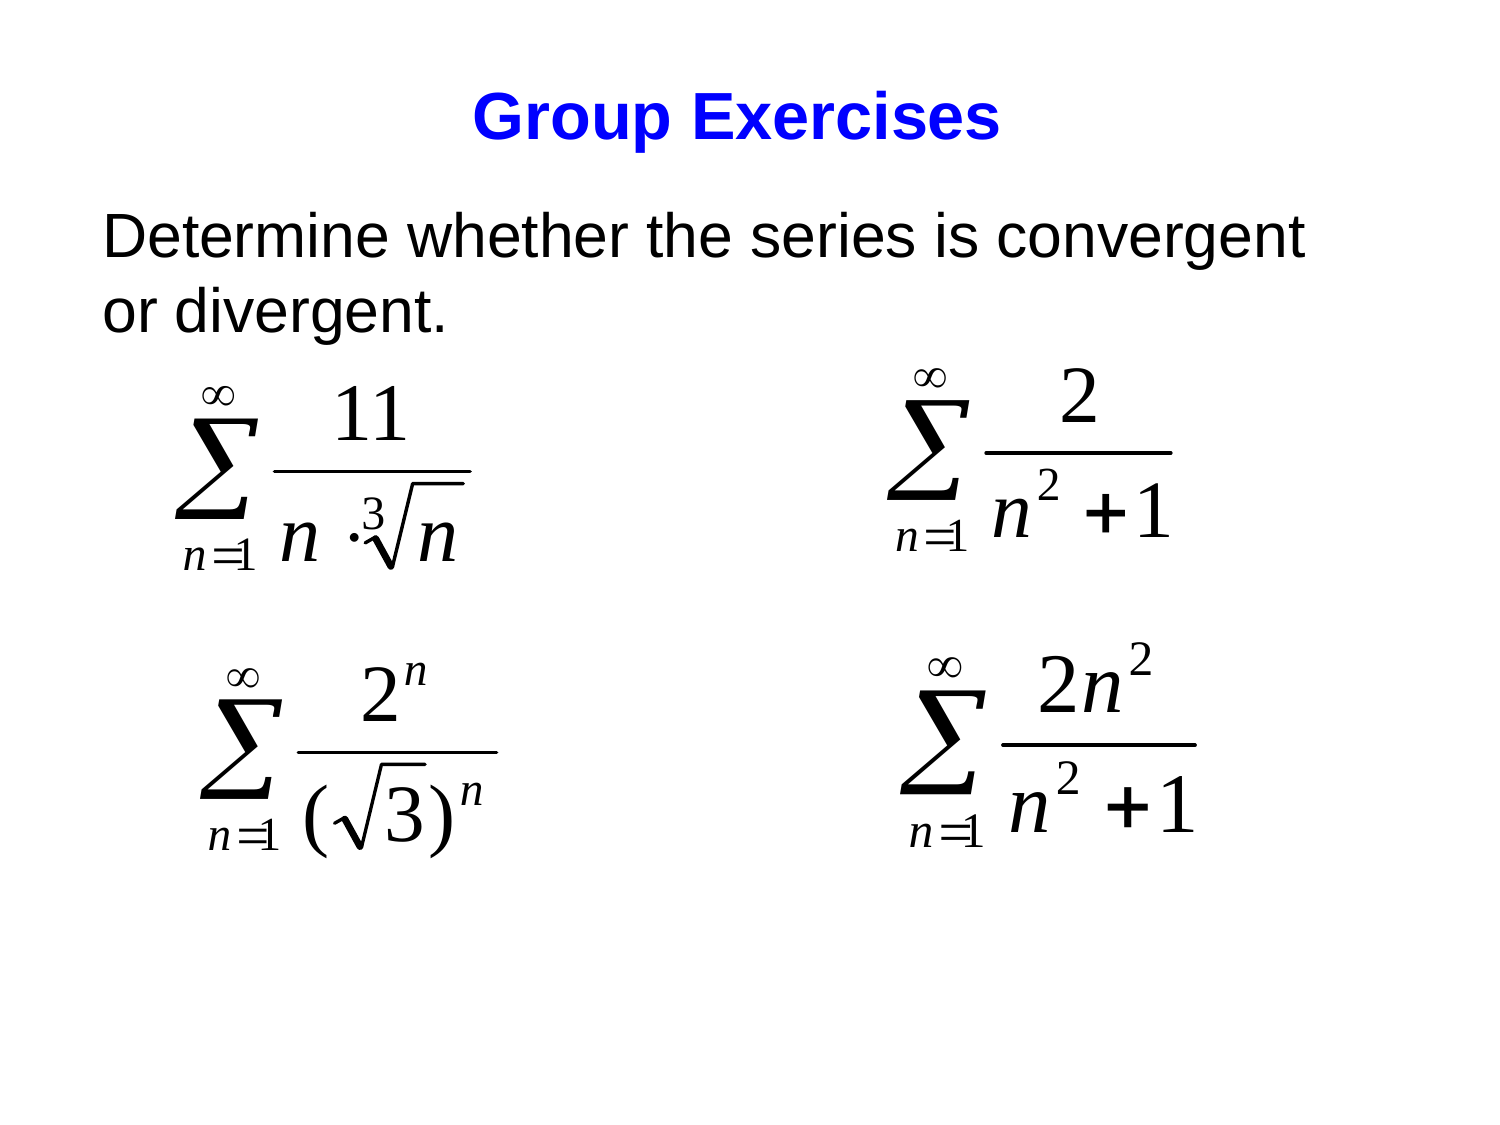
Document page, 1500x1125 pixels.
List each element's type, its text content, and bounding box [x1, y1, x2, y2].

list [874, 337, 1188, 569]
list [887, 617, 1213, 866]
text_box Determine whether the series is convergent or divergent. [87, 187, 1363, 353]
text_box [162, 355, 485, 588]
title Group Exercises [399, 37, 1076, 187]
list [187, 630, 513, 875]
